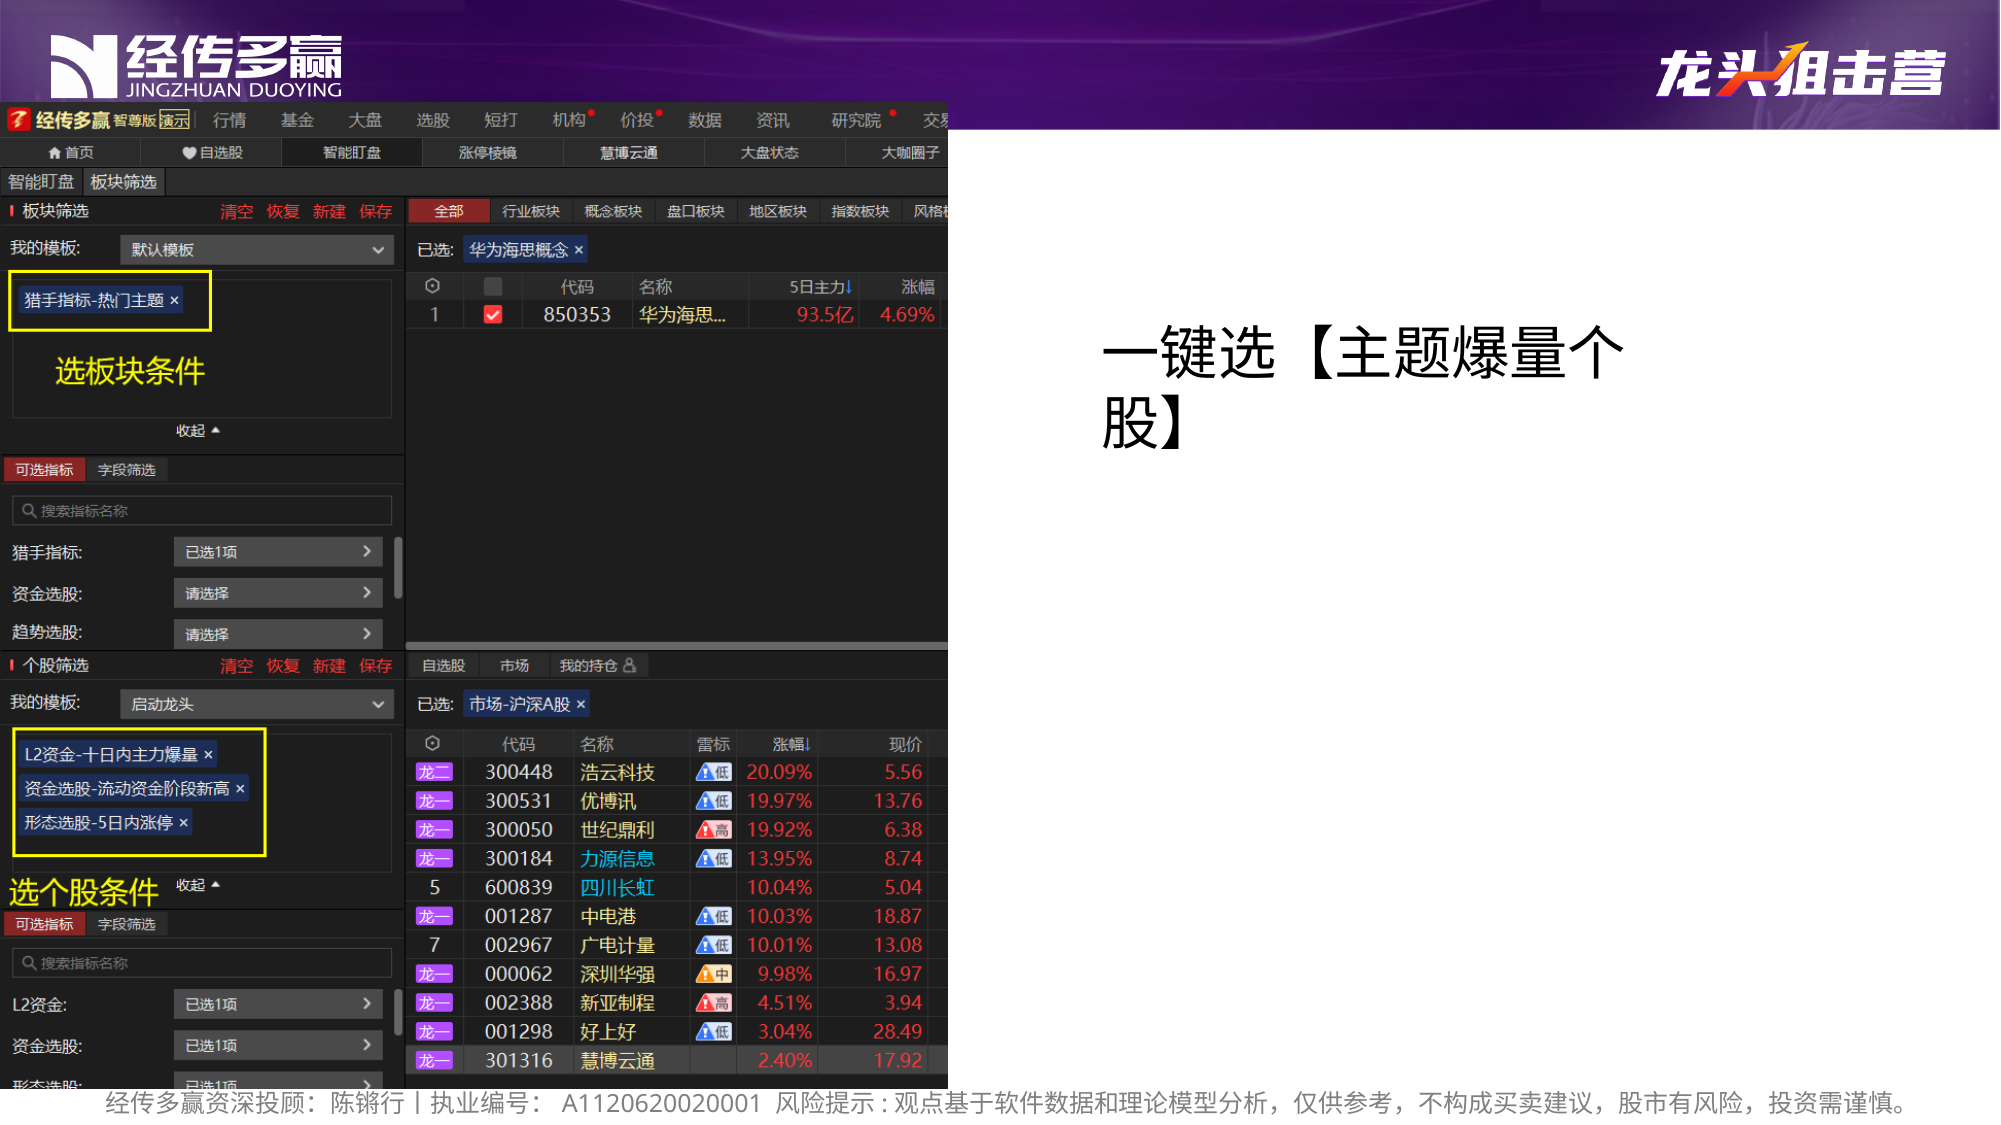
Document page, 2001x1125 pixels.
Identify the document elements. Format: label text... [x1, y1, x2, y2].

text_box 一键选【主题爆量个股】 [1087, 308, 1754, 554]
picture [0, 0, 2000, 1089]
